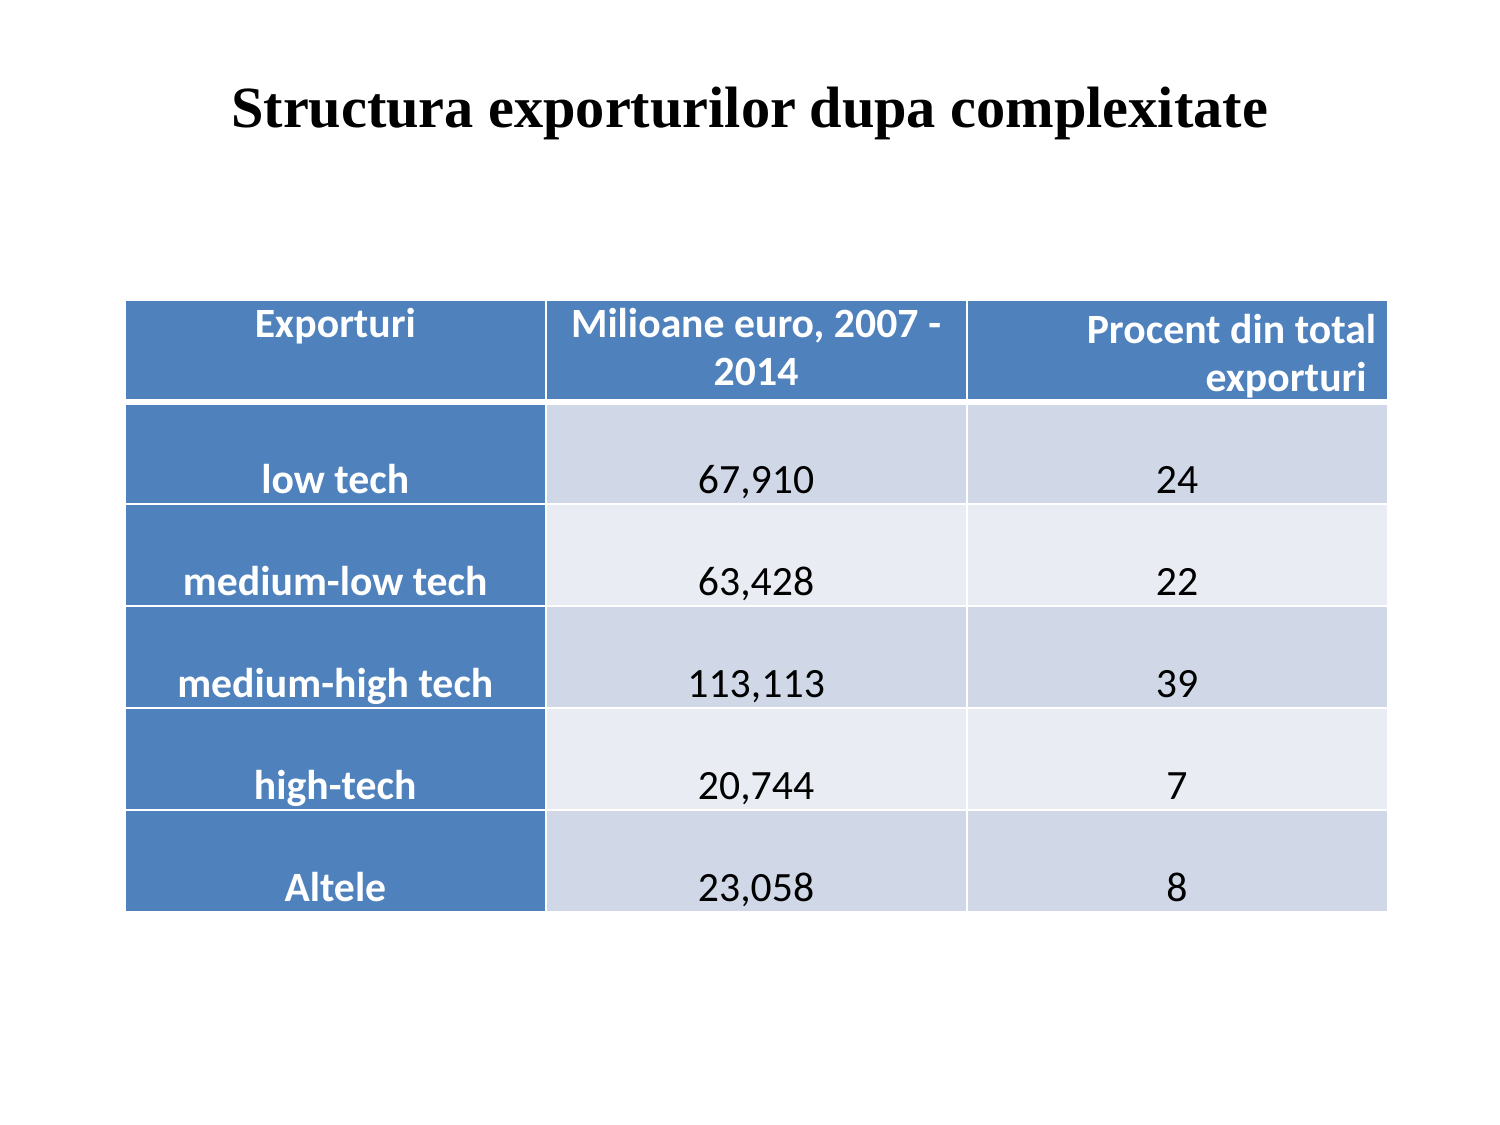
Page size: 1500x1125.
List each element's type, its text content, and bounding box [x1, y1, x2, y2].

table_header Milioane euro, 2007 - 2014 [547, 301, 966, 399]
table_header Exporturi [126, 301, 545, 399]
table_cell 23,058 [547, 811, 966, 911]
table_cell 8 [968, 811, 1387, 911]
table_cell low tech [126, 405, 545, 503]
table_header Procent din total exporturi [968, 301, 1387, 399]
table_cell 67,910 [547, 405, 966, 503]
table_cell 7 [968, 709, 1387, 809]
table_cell 113,113 [547, 607, 966, 707]
table_cell 24 [968, 405, 1387, 503]
table_cell medium-high tech [126, 607, 545, 707]
table_cell high-tech [126, 709, 545, 809]
table_cell 39 [968, 607, 1387, 707]
table_cell 22 [968, 505, 1387, 605]
table_cell 20,744 [547, 709, 966, 809]
table_cell Altele [126, 811, 545, 911]
table_cell medium-low tech [126, 505, 545, 605]
table_cell 63,428 [547, 505, 966, 605]
title Structura exporturilor dupa complexitate [75, 45, 1425, 233]
